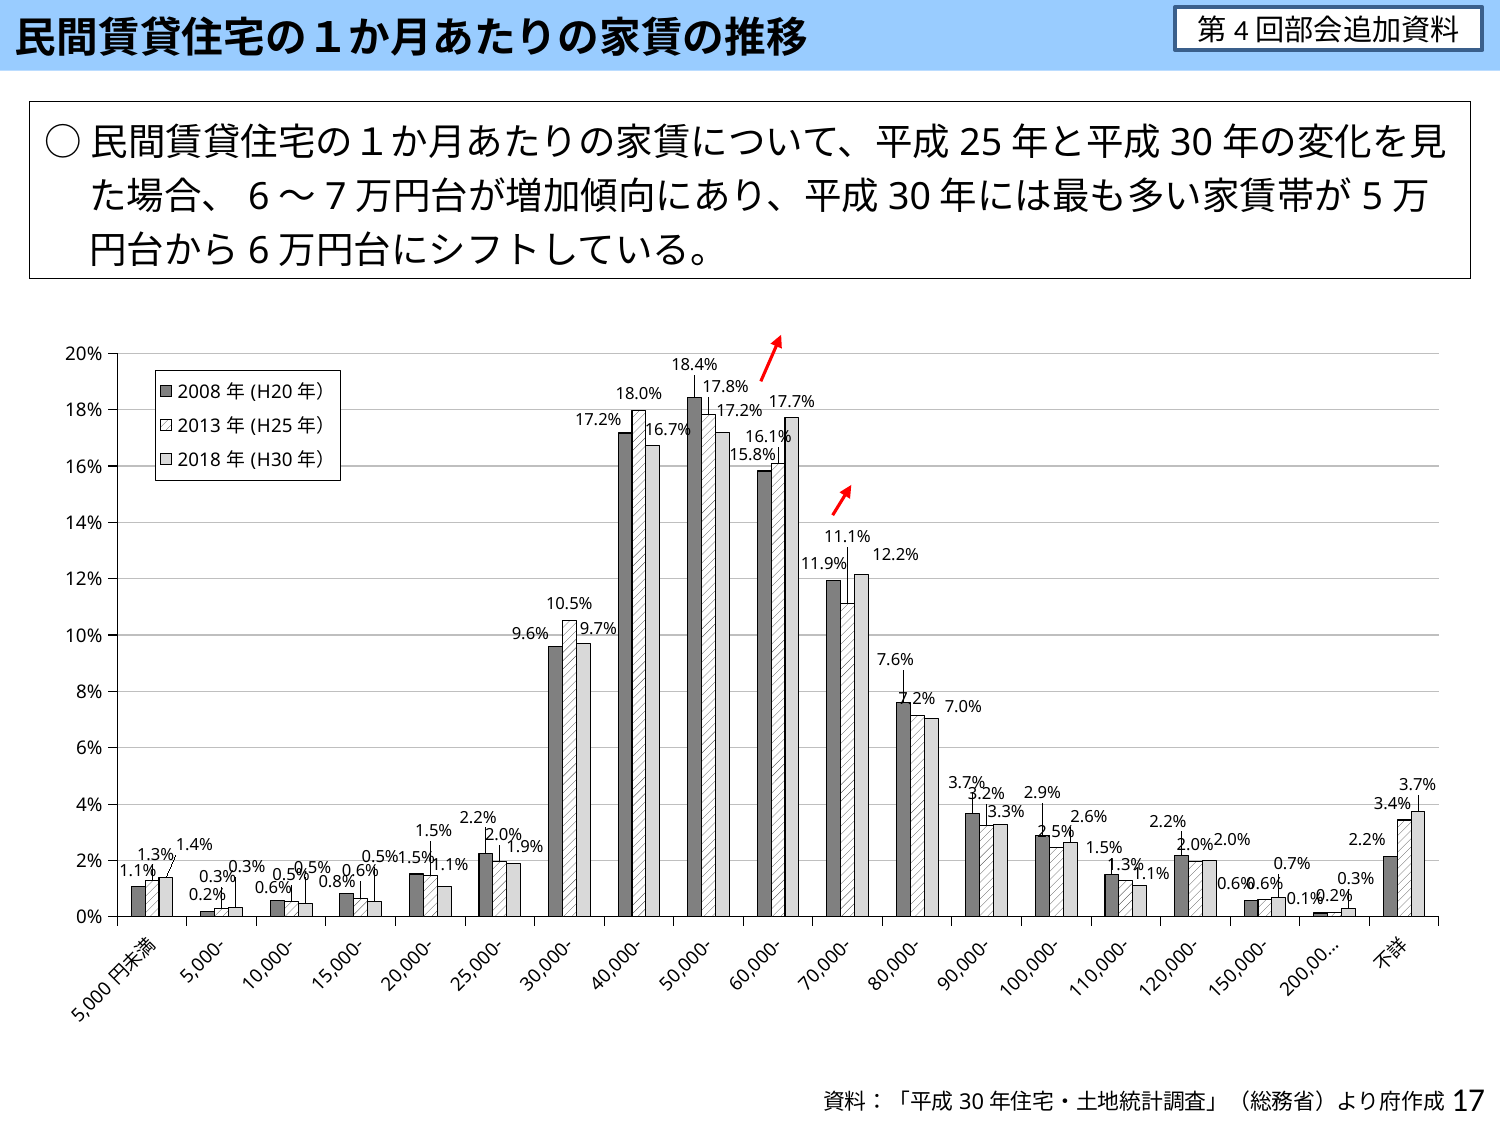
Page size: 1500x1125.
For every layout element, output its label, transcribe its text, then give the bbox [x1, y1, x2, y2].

text_box 資料：「平成30年住宅・土地統計調査」（総務省）より府作成 [808, 1079, 1471, 1125]
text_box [64, 322, 1448, 1030]
text_box 第4回部会追加資料 [1173, 5, 1484, 52]
text_box ○民間賃貸住宅の１か月あたりの家賃について、平成25年と平成30年の変化を見た場合、6～7万円台が増加傾向にあり、平成30年には最も多い家賃帯が5万円台から6万円台にシフトしている。 [29, 101, 1471, 279]
slide_number 17 [1364, 1069, 1500, 1125]
text_box 民間賃貸住宅の１か月あたりの家賃の推移 [0, 0, 1500, 71]
